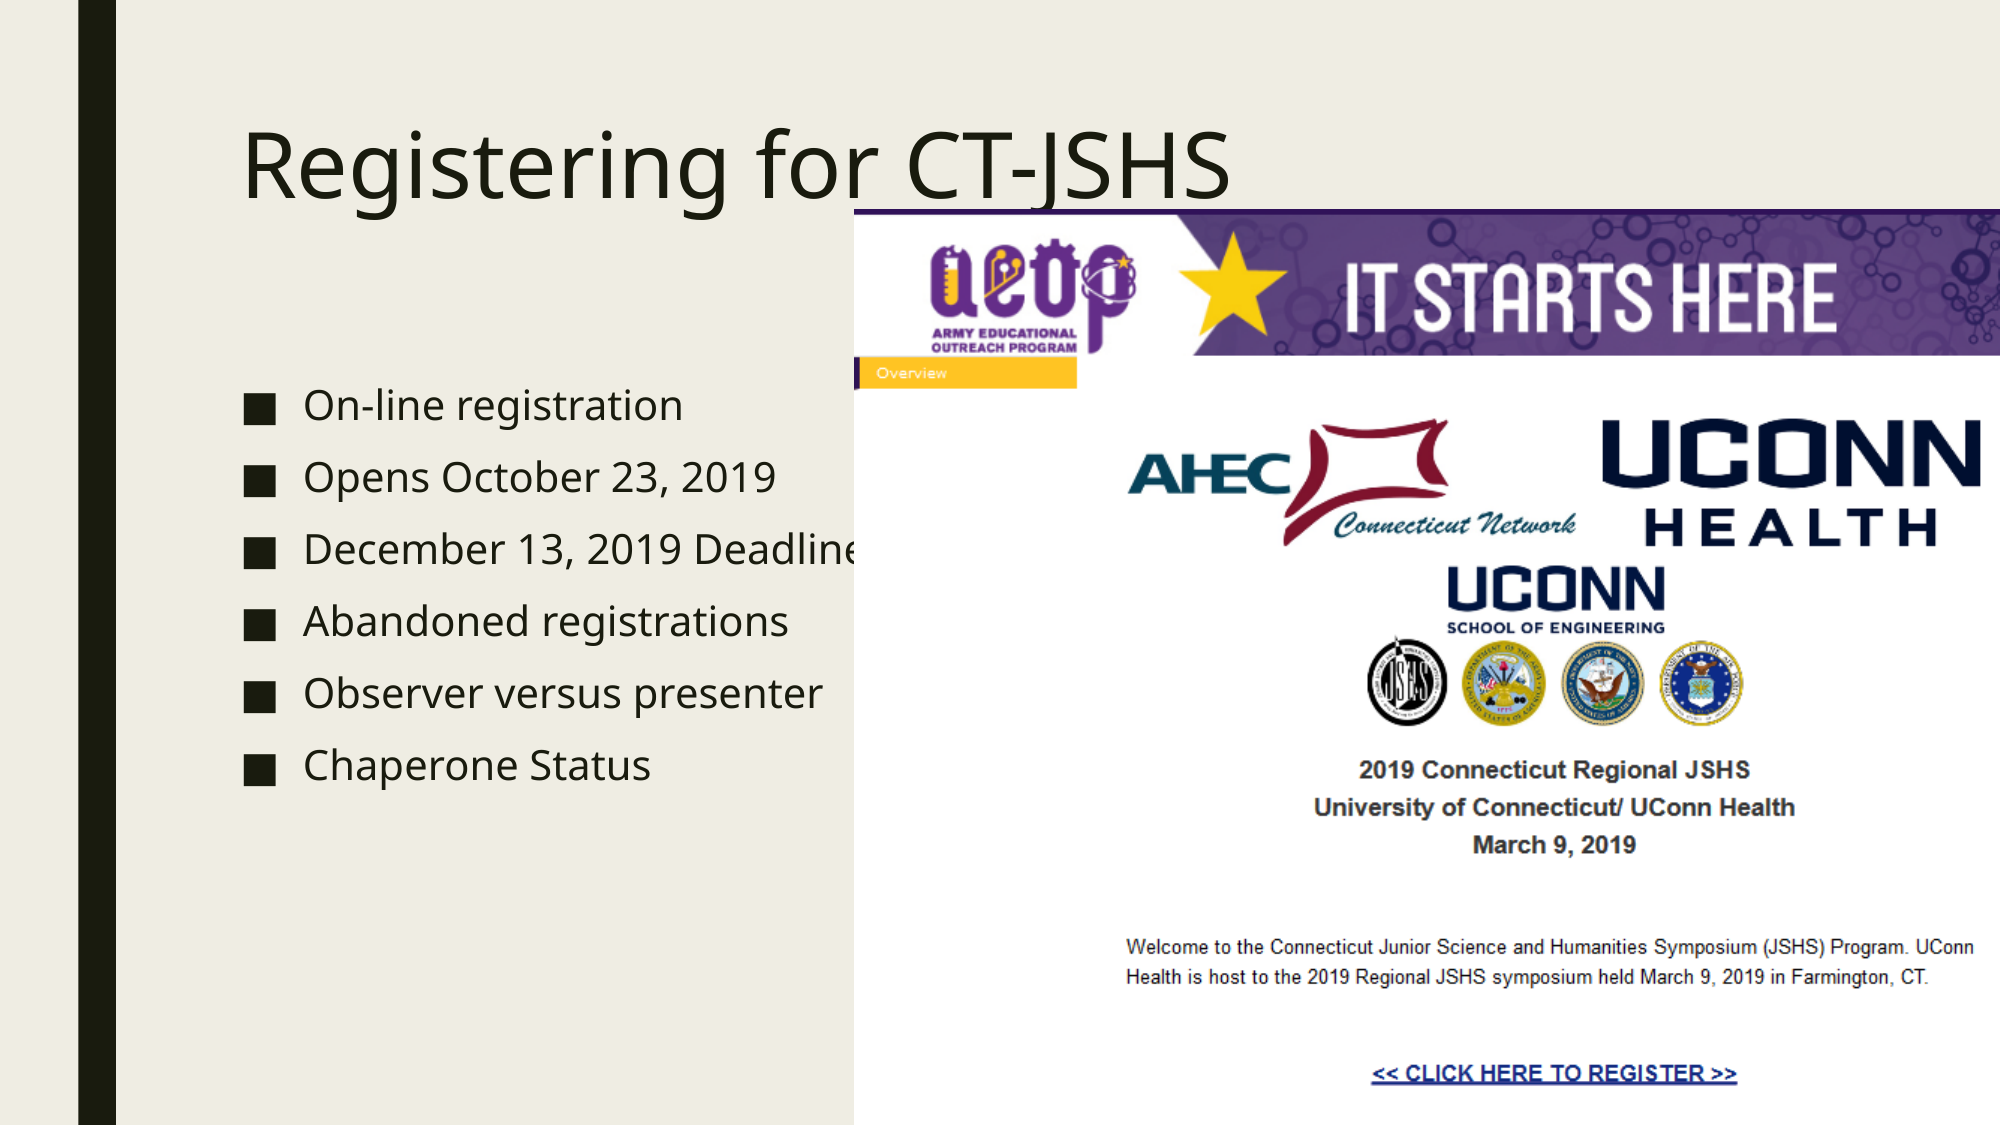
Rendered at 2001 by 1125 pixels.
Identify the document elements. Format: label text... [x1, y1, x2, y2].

title Registering for CT-JSHS [225, 112, 1800, 357]
list On-line registration Opens October 23, 2019 December 13, 2019 Deadline Abandoned registrations Observer versus presenter Chaperone Status [225, 375, 854, 963]
picture [854, 209, 2000, 1125]
